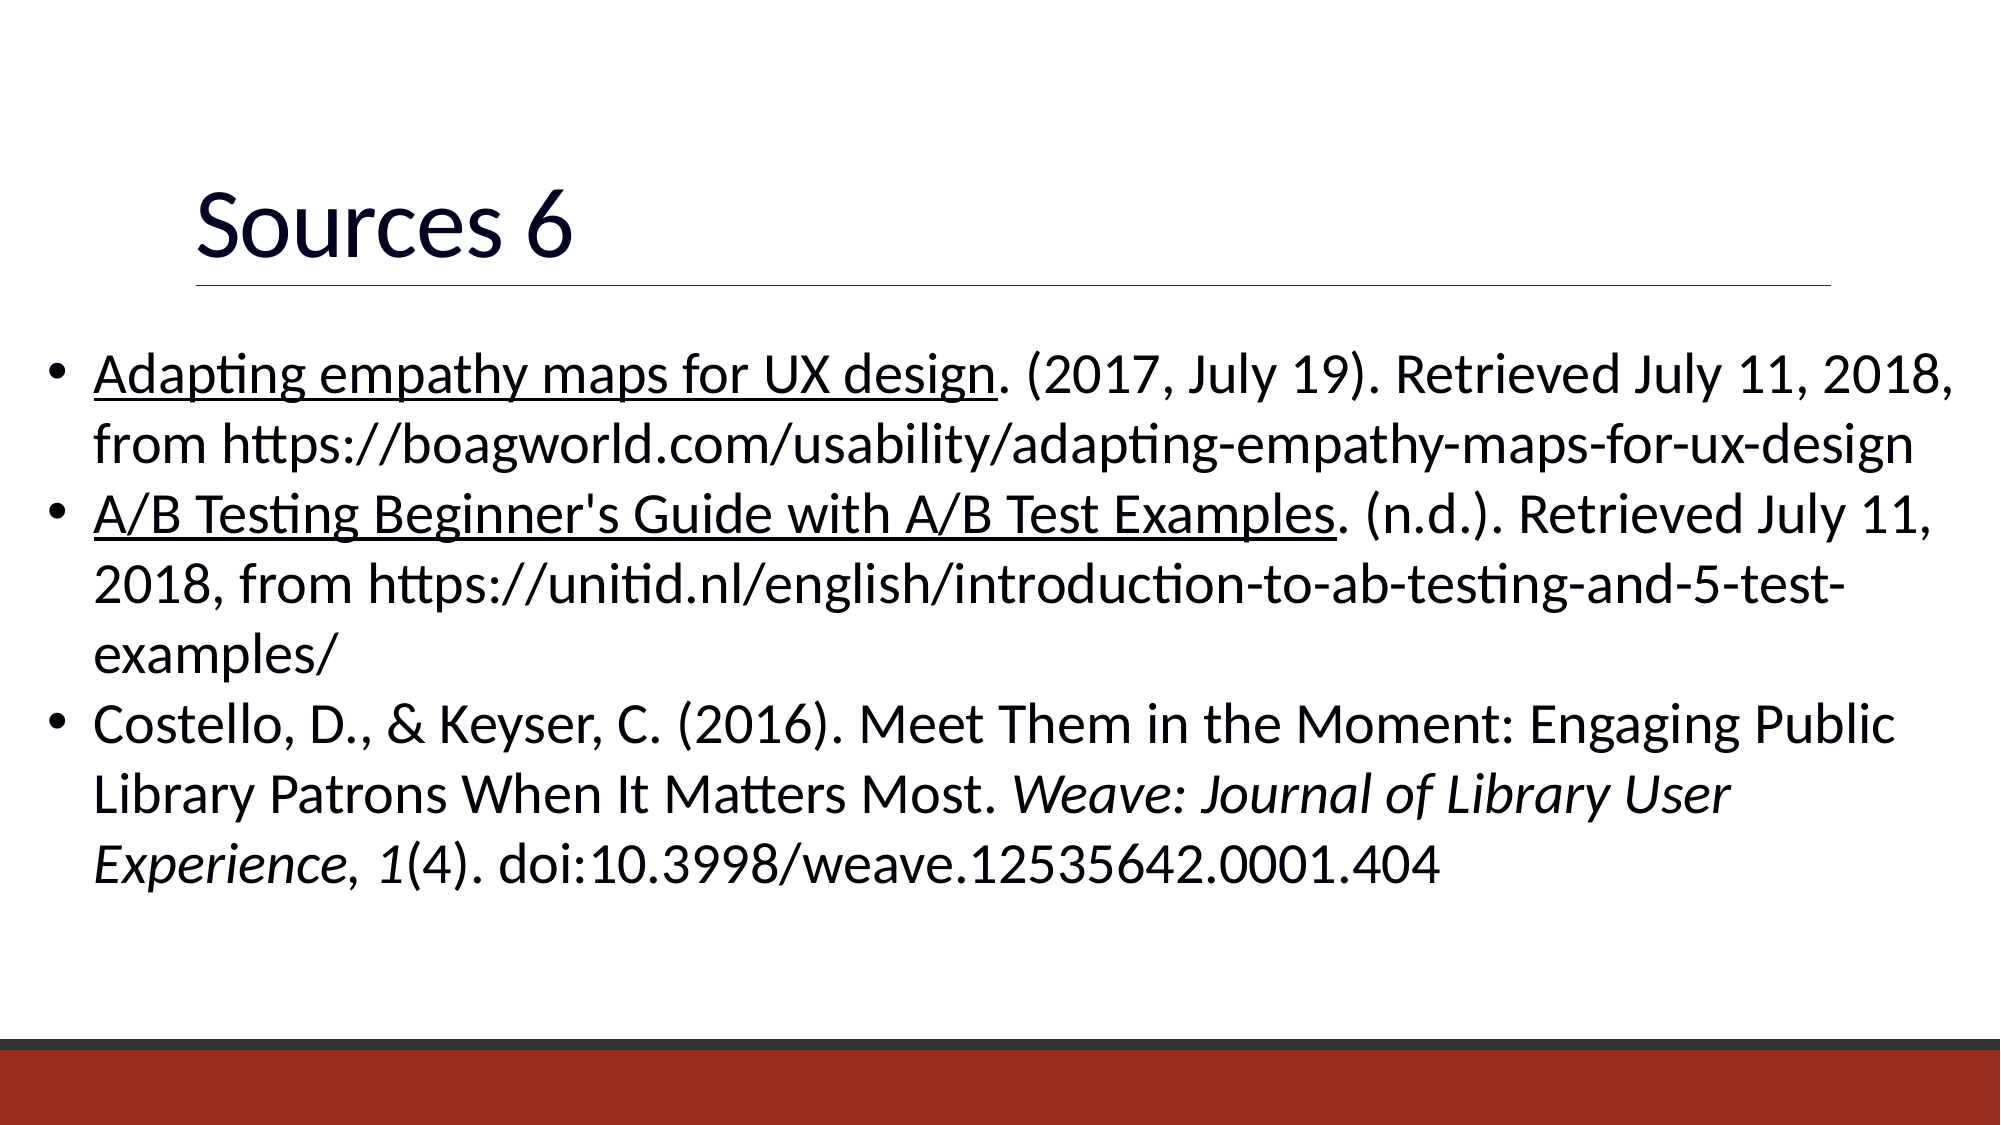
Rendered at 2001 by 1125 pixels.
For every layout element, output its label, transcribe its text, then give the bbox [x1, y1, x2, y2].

title Sources 6 [180, 47, 1830, 285]
text_box Adapting empathy maps for UX design. (2017, July 19). Retrieved July 11, 2018, from https://boagworld.com/usability/adapting-empathy-maps-for-ux-design A/B Testing Beginner's Guide with A/B Test Examples. (n.d.). Retrieved July 11, 2018, from https://unitid.nl/english/introduction-to-ab-testing-and-5-test-examples/ Costello, D., & Keyser, C. (2016). Meet Them in the Moment: Engaging Public Library Patrons When It Matters Most. Weave: Journal of Library User Experience, 1(4). doi:10.3998/weave.12535642.0001.404 [32, 328, 2000, 993]
